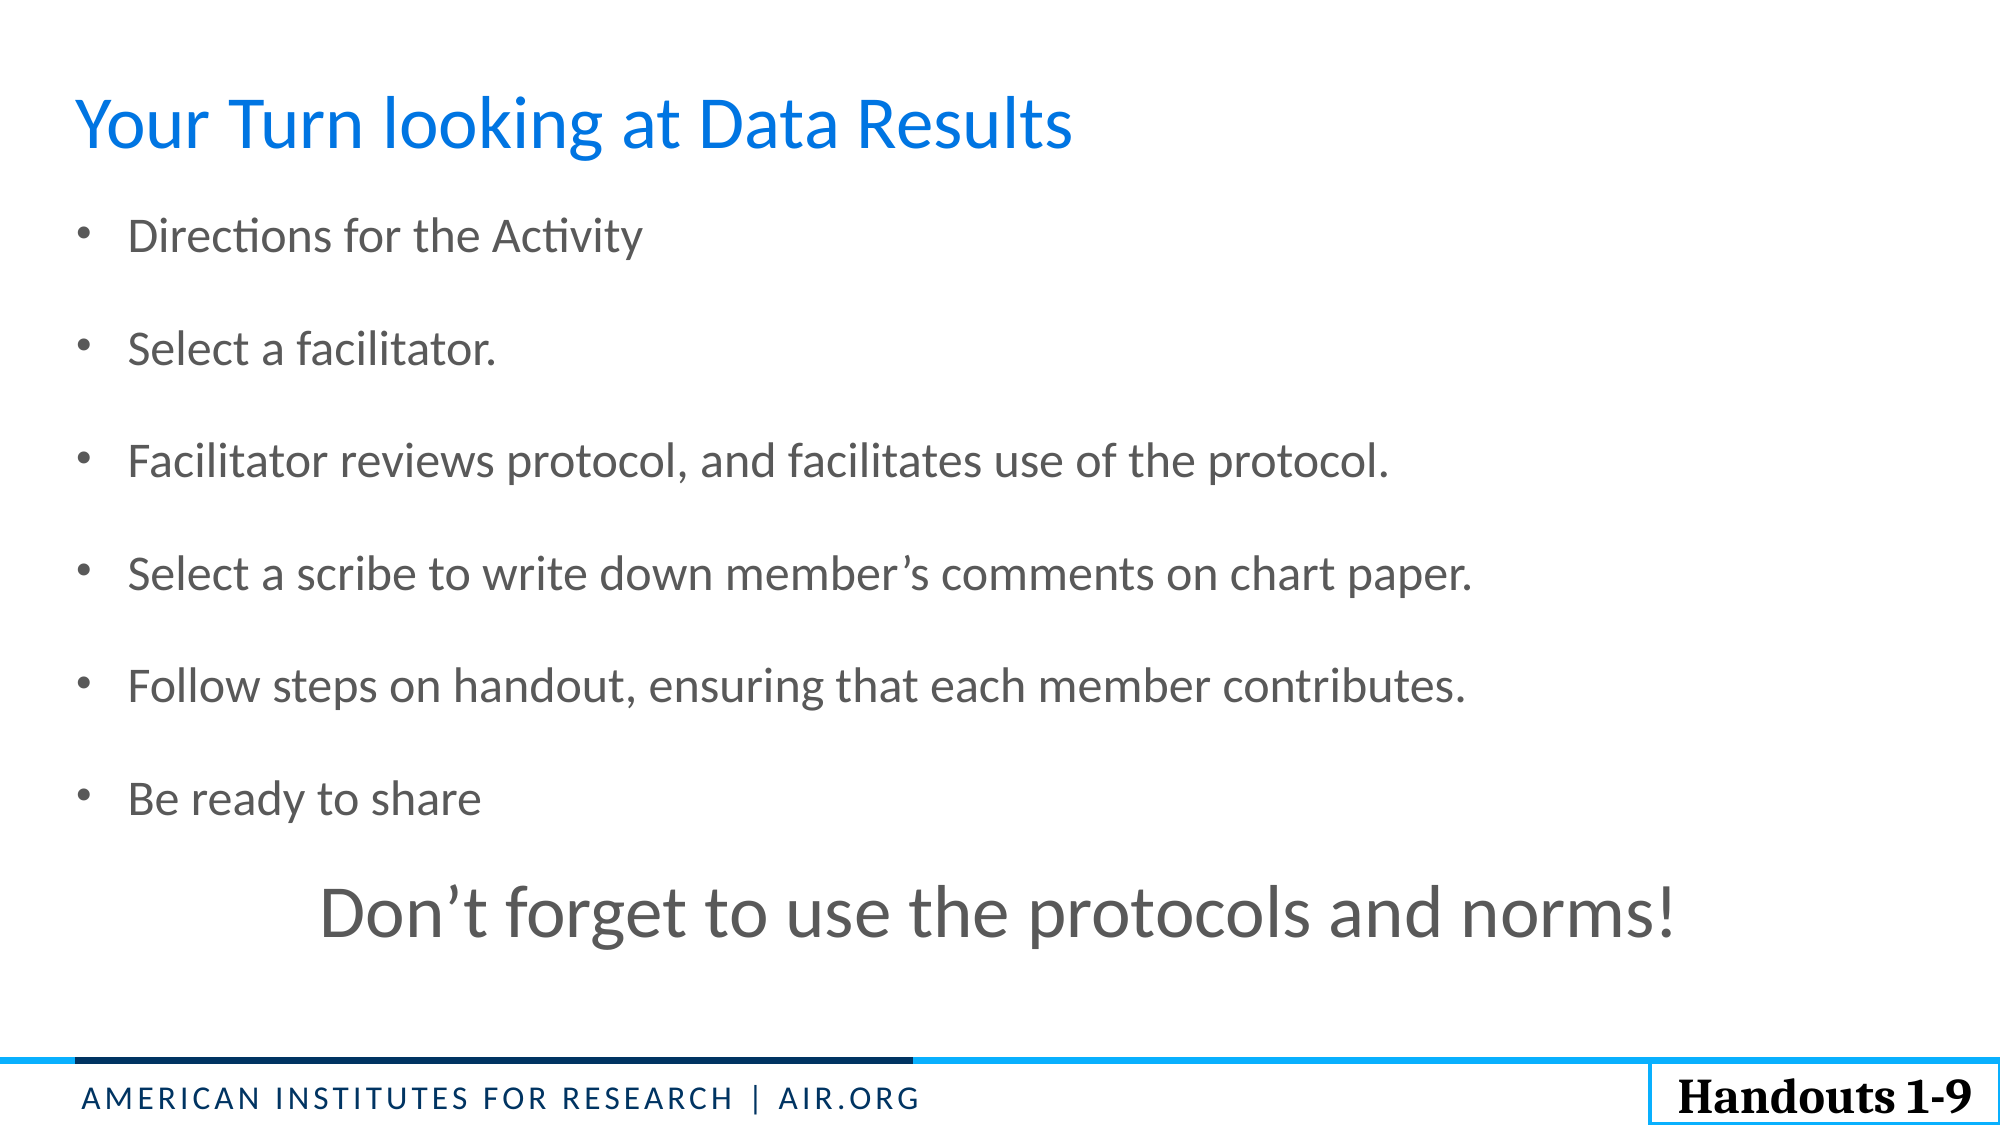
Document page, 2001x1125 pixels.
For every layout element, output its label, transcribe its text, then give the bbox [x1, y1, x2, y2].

text_box Don’t forget to use the protocols and norms! [304, 855, 1696, 960]
title Your Turn looking at Data Results [75, 0, 1935, 164]
text_box Handouts 1-9 [1650, 1061, 2000, 1125]
list Directions for the Activity Select a facilitator. Facilitator reviews protocol, and facilitates use of the protocol. Select a scribe to write down member’s comments on chart paper. Follow steps on handout, ensuring that each member contributes. Be ready to share [75, 187, 1935, 983]
